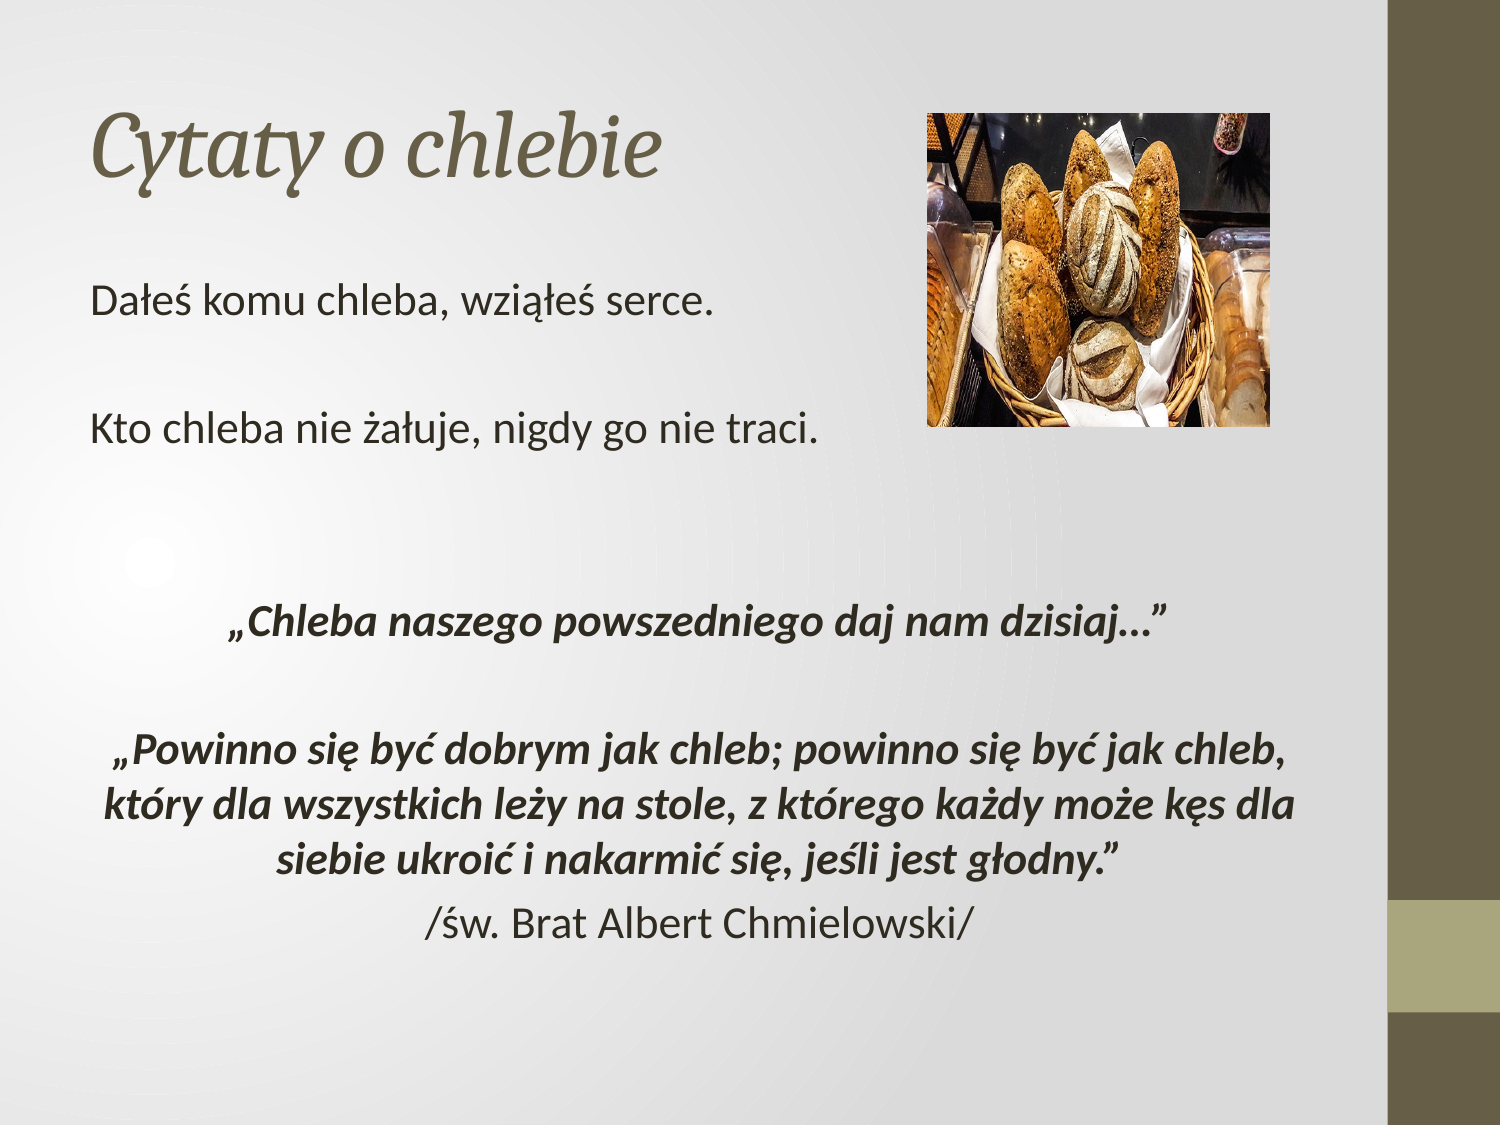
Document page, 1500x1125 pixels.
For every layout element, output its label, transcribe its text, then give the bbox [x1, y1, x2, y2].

title Cytaty o chlebie [75, 45, 1325, 233]
list Dałeś komu chleba, wziąłeś serce. Kto chleba nie żałuje, nigdy go nie traci. „Chleba naszego powszedniego daj nam dzisiaj…” „Powinno się być dobrym jak chleb; powinno się być jak chleb, który dla wszystkich leży na stole, z którego każdy może kęs dla siebie ukroić i nakarmić się, jeśli jest głodny.” /św. Brat Albert Chmielowski/ [75, 262, 1325, 1050]
picture [926, 113, 1270, 427]
